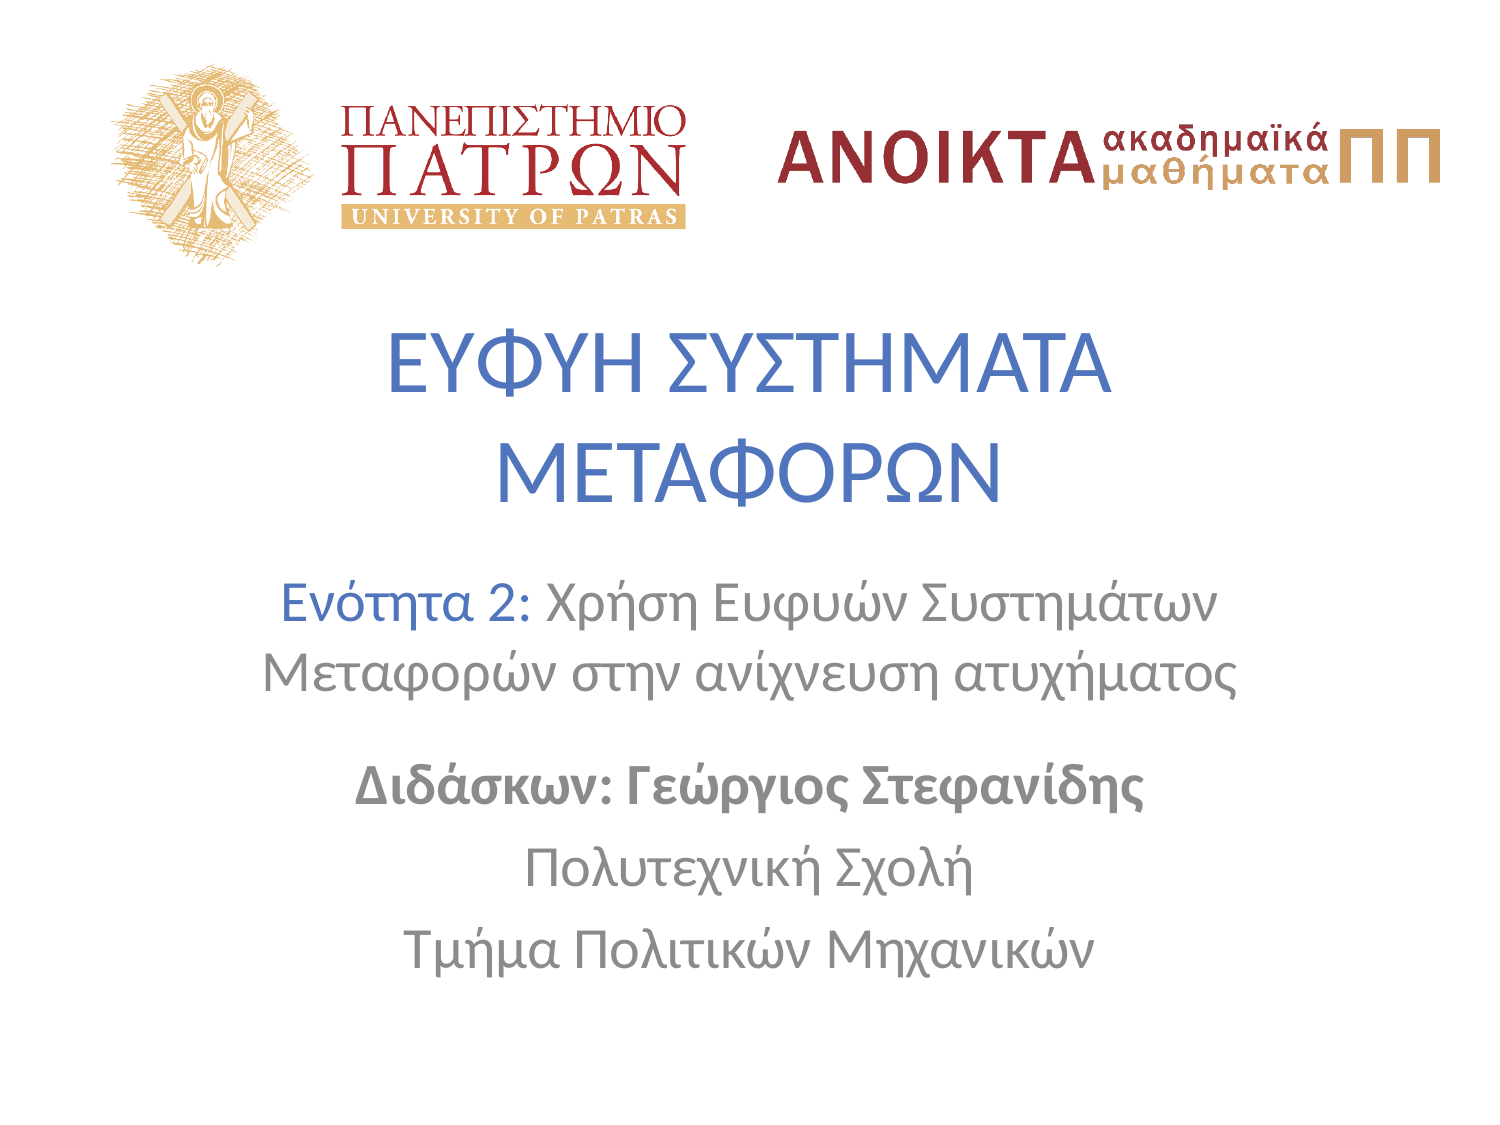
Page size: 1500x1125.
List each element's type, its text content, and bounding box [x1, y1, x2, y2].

subtitle Ενότητα 2: Χρήση Ευφυών Συστημάτων Μεταφορών στην ανίχνευση ατυχήματος Διδάσκων: Γεώργιος Στεφανίδης Πολυτεχνική Σχολή Τμήμα Πολιτικών Μηχανικών [112, 555, 1388, 843]
title ΕΥΦΥΗ ΣΥΣΤΗΜΑΤΑ ΜΕΤΑΦΟΡΩΝ [112, 290, 1388, 532]
picture [96, 45, 703, 274]
picture [737, 82, 1480, 237]
